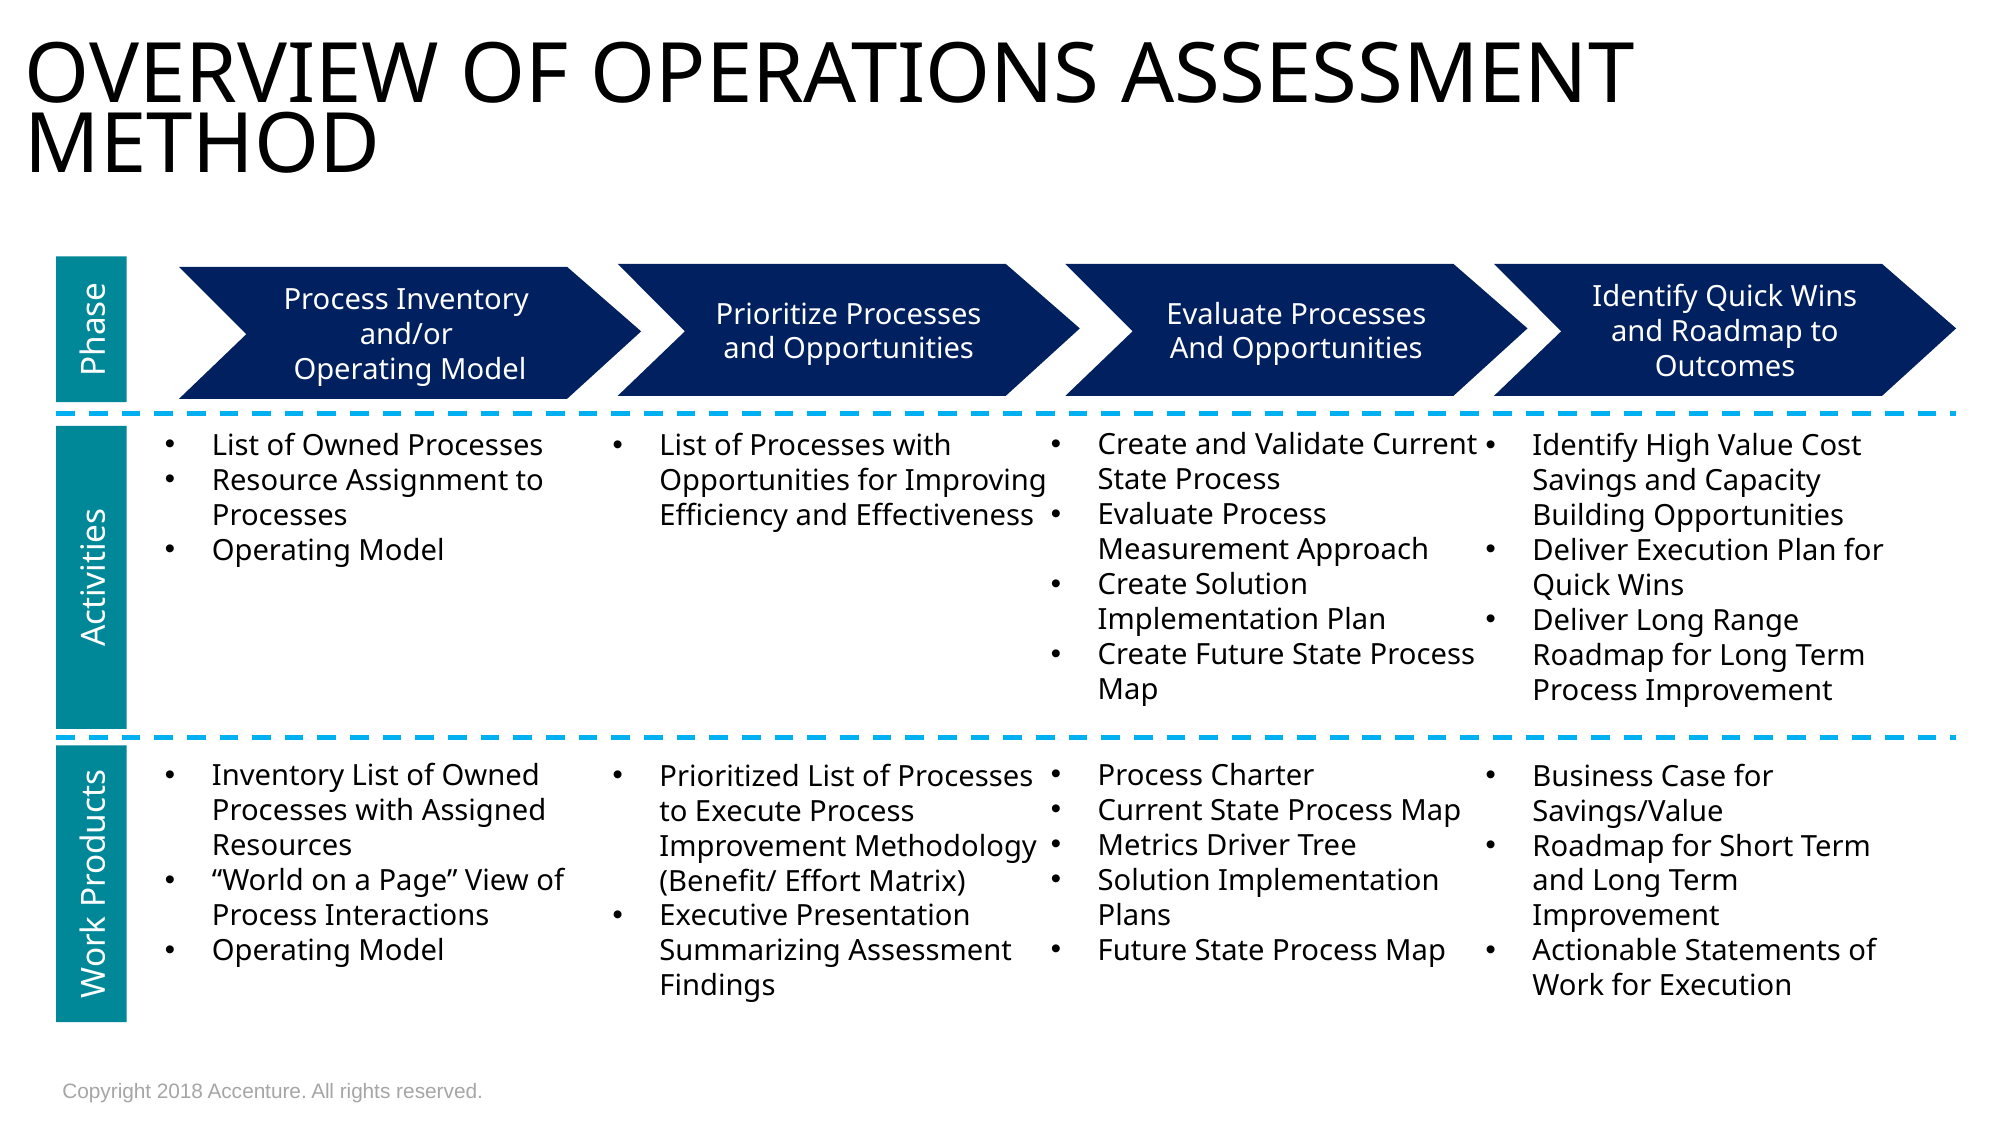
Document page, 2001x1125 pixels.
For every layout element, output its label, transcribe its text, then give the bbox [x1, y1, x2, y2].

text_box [56, 256, 1957, 1023]
footer Copyright 2018 Accenture. All rights reserved. [62, 1069, 1000, 1104]
title Overview of Operations Assessment Method [24, 38, 1988, 202]
